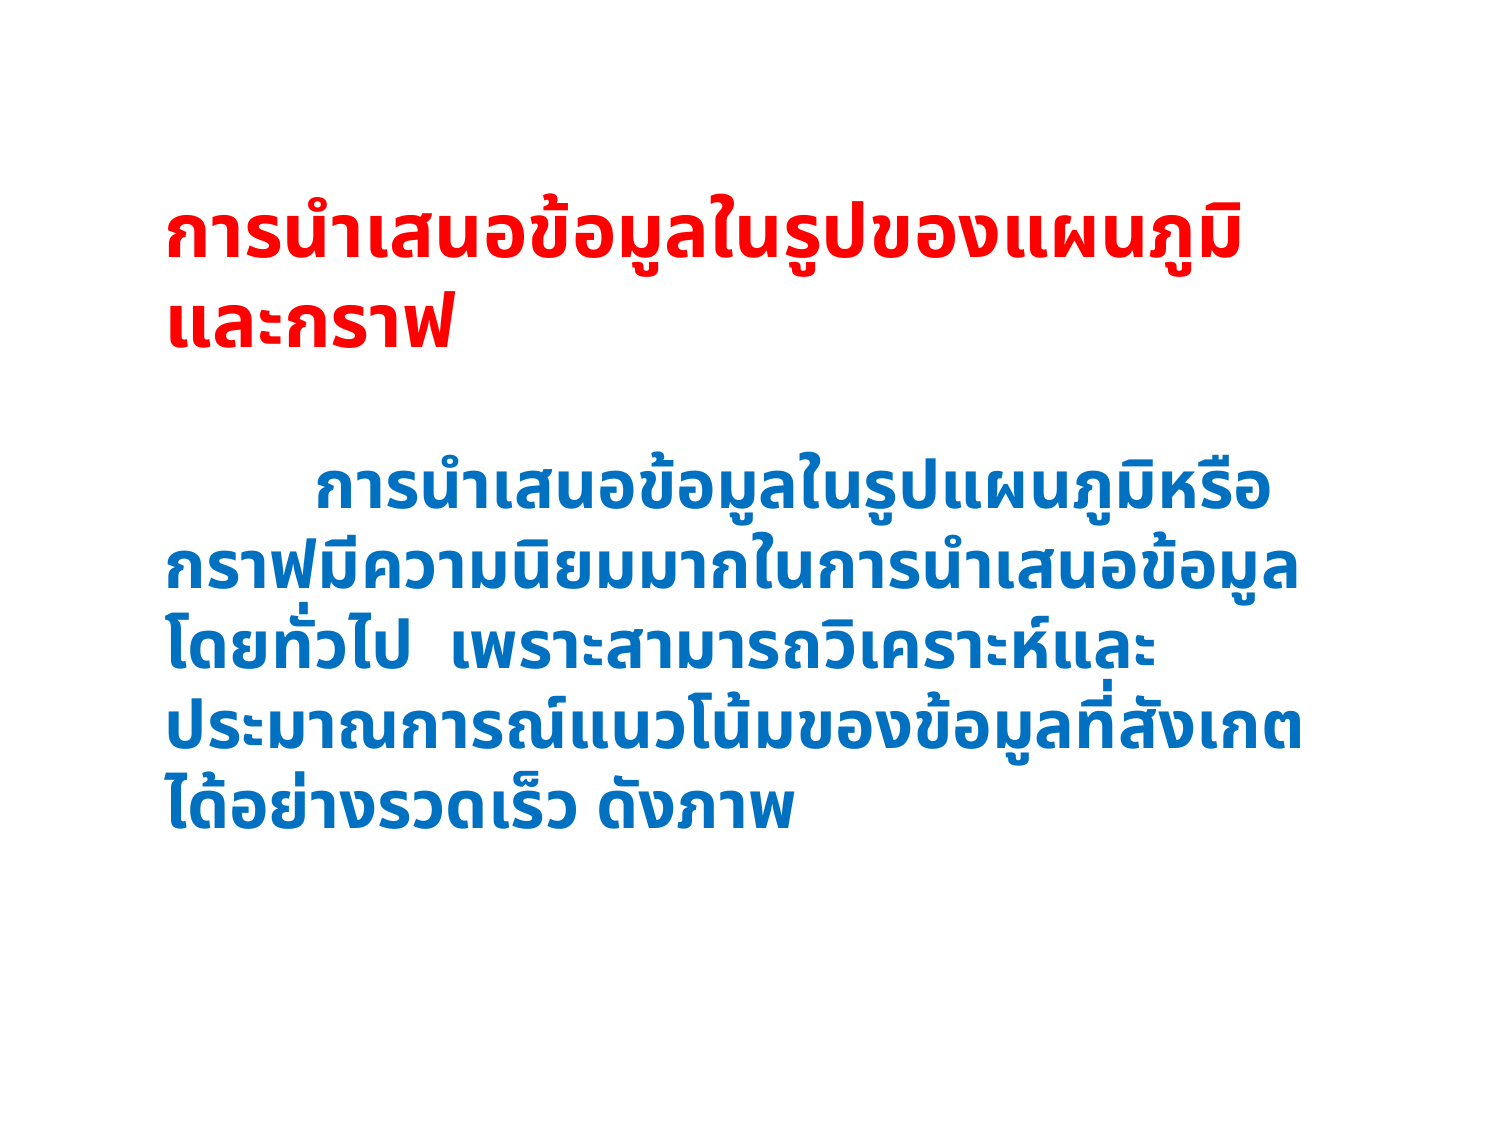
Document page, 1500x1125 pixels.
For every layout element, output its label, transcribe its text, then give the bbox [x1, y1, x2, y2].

text_box การนำเสนอข้อมูลในรูปของแผนภูมิและกราฟ การนำเสนอข้อมูลในรูปแผนภูมิหรือกราฟมีความนิยมมากในการนำเสนอข้อมูลโดยทั่วไป เพราะสามารถวิเคราะห์และประมาณการณ์แนวโน้มของข้อมูลที่สังเกตได้อย่างรวดเร็ว ดังภาพ [150, 174, 1375, 850]
